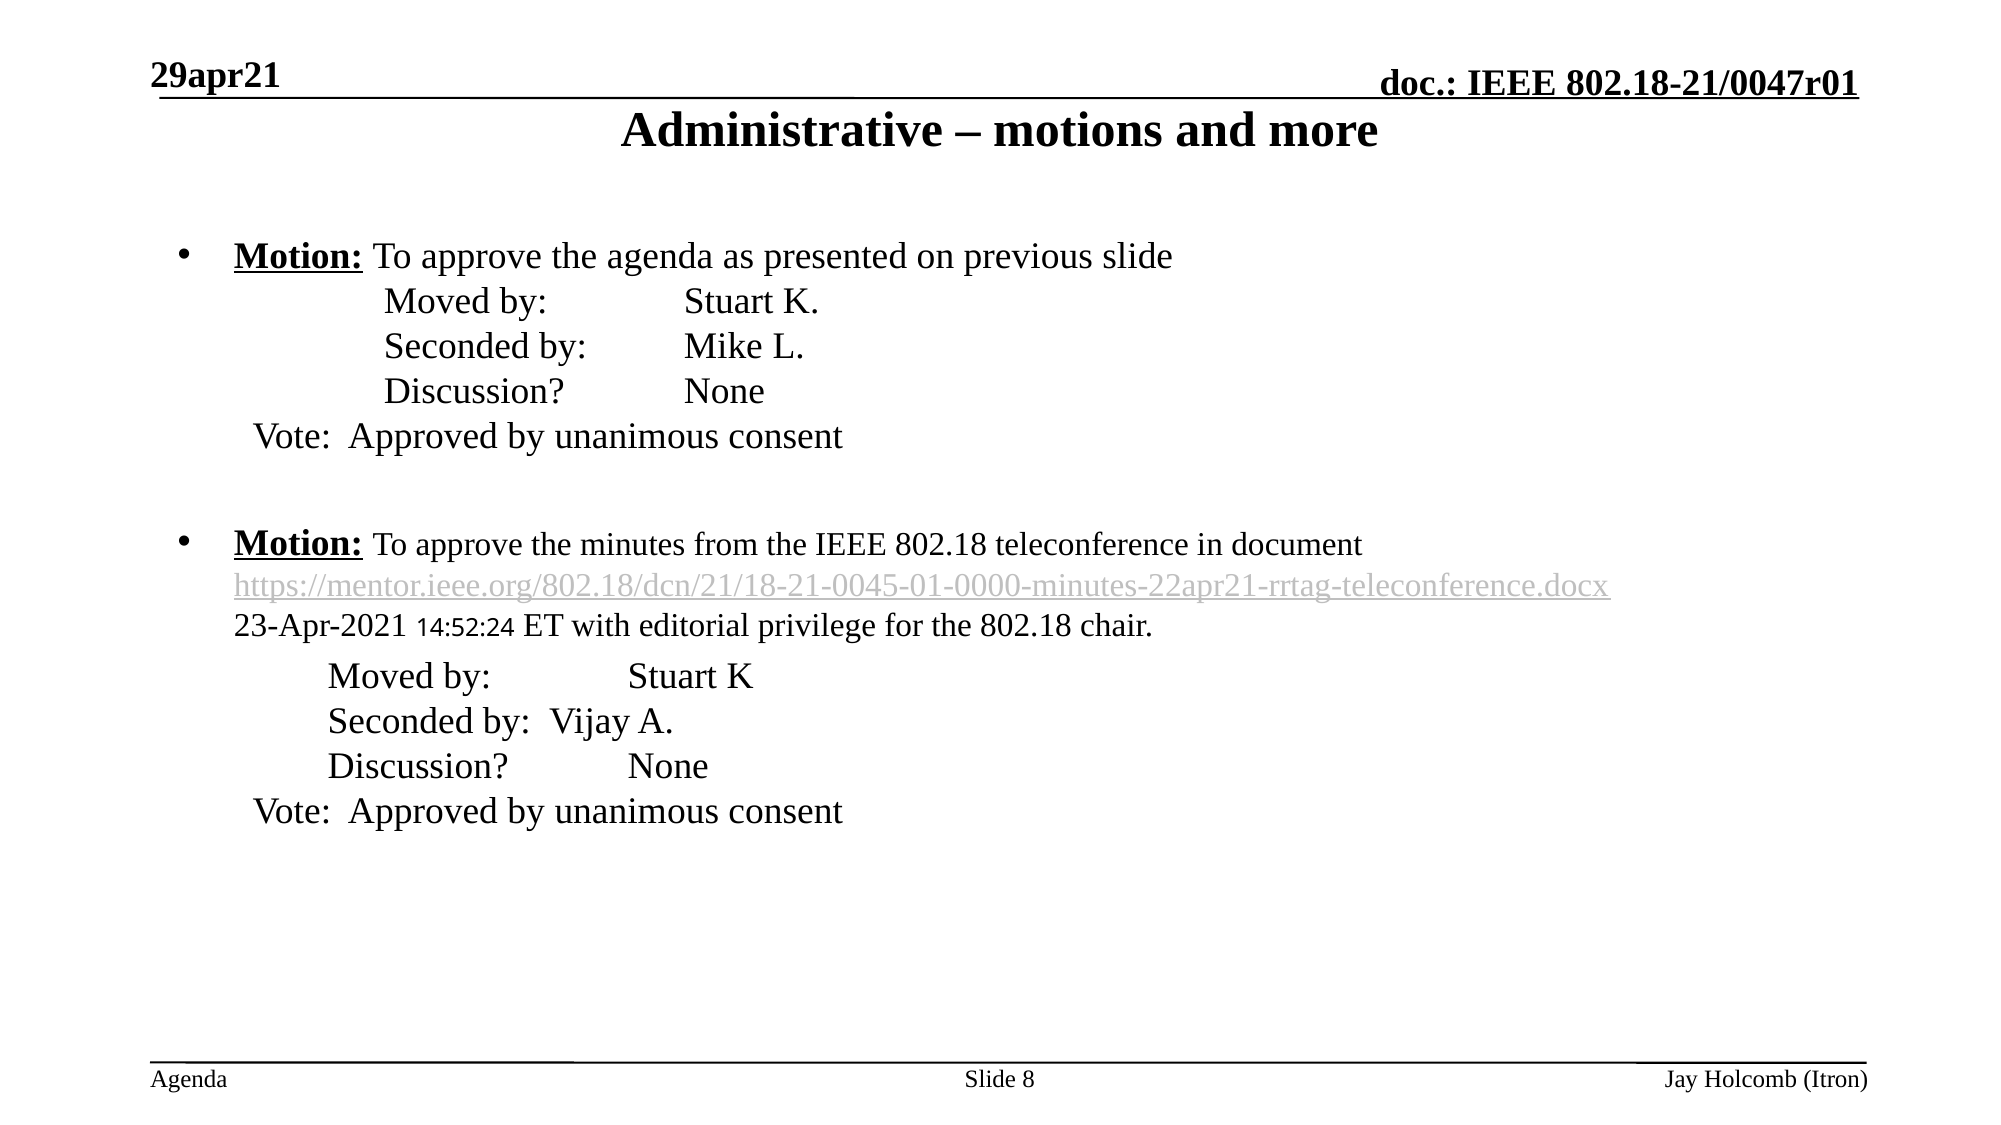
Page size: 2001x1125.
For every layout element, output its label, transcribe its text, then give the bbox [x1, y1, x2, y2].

list Motion: To approve the agenda as presented on previous slide Moved by: Stuart K. Seconded by: Mike L. Discussion? None Vote: Approved by unanimous consent Motion: To approve the minutes from the IEEE 802.18 teleconference in document https://mentor.ieee.org/802.18/dcn/21/18-21-0045-01-0000-minutes-22apr21-rrtag-teleconference.docx 23-Apr-2021 14:52:24 ET with editorial privilege for the 802.18 chair. Moved by: Stuart K Seconded by: Vijay A. Discussion? None Vote: Approved by unanimous consent [162, 97, 1688, 1048]
slide_number Slide 8 [933, 1061, 1067, 1123]
title Administrative – motions and more [362, 87, 1638, 97]
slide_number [149, 49, 651, 95]
footer Jay Holcomb (Itron) [1171, 1061, 1869, 1093]
